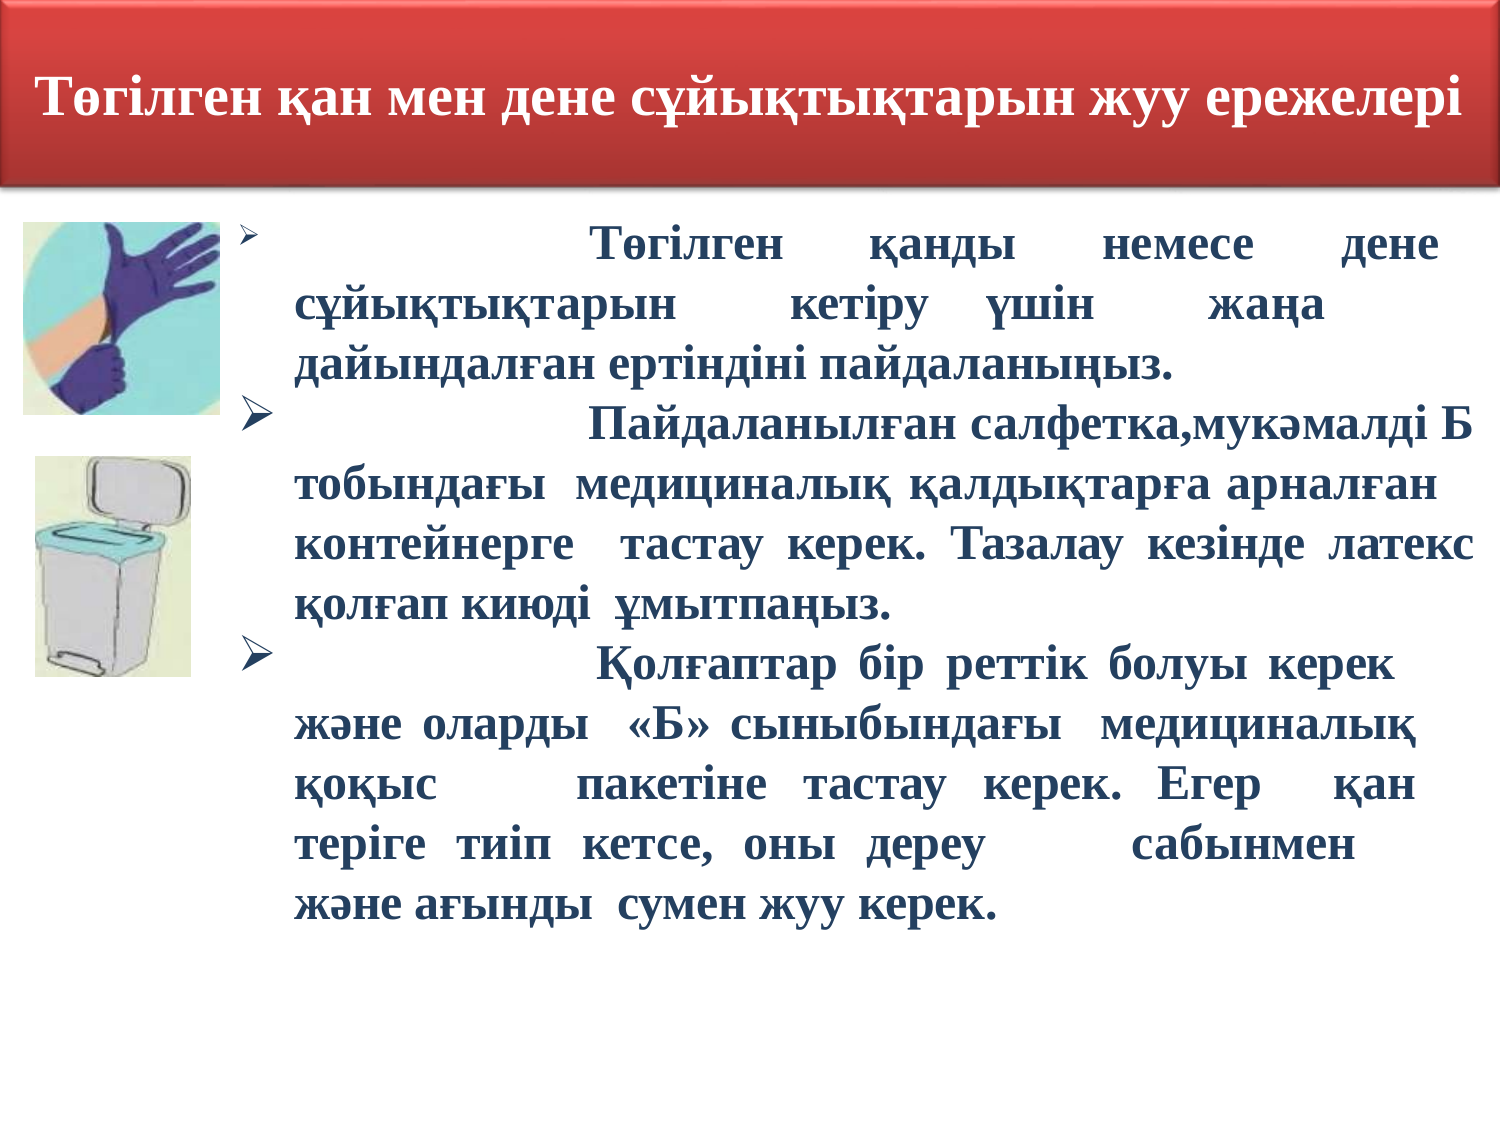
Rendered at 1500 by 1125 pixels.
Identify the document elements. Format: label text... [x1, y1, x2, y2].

picture [23, 222, 220, 416]
picture [0, 0, 1500, 197]
picture [34, 456, 192, 678]
list Төгілген қанды немесе дене сұйықтықтарын кетіру үшін жаңа дайындалған ертіндіні пайдаланыңыз. Пайдаланылған салфетка,мукәмалді Б тобындағы медициналық қалдықтарға арналған контейнерге тастау керек. Тазалау кезінде латекс қолғап киюді ұмытпаңыз. Қолғаптар бір реттік болуы керек және оларды «Б» сыныбындағы медициналық қоқыс пакетіне тастау керек. Егер қан теріге тиіп кетсе, оны дереу сабынмен және ағынды сумен жуу керек. [24, 206, 1476, 930]
